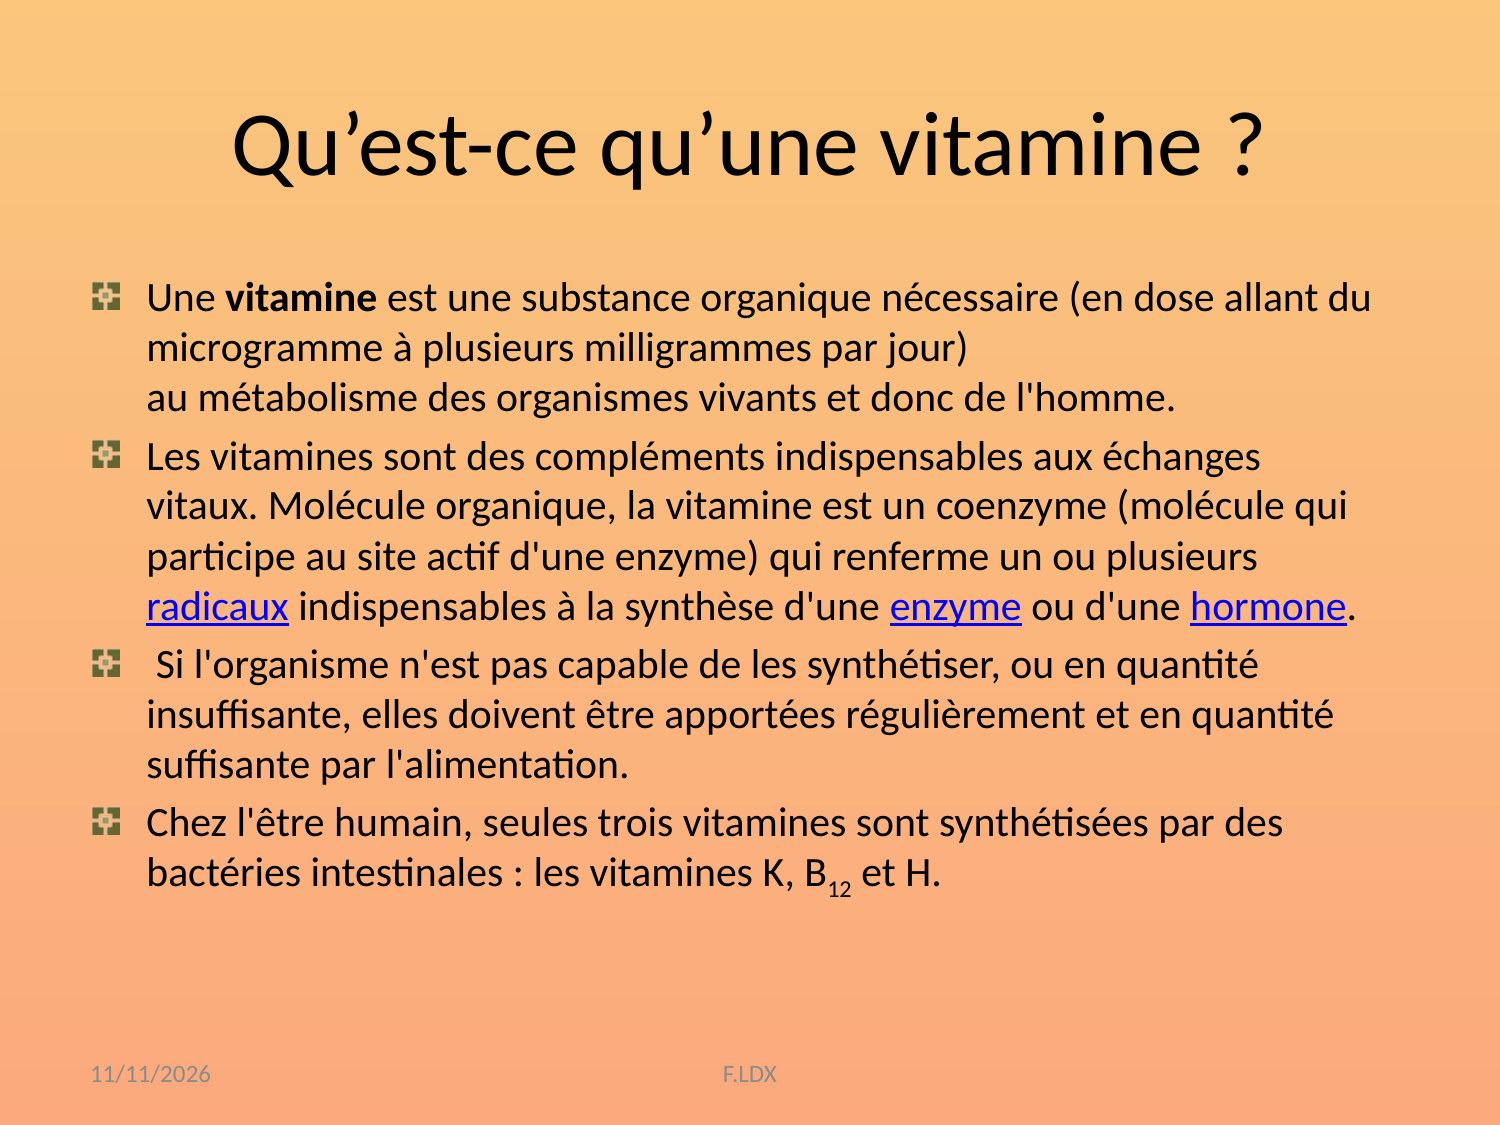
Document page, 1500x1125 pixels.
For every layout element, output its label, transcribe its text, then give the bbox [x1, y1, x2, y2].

list Une vitamine est une substance organique nécessaire (en dose allant du microgramme à plusieurs milligrammes par jour) au métabolisme des organismes vivants et donc de l'homme. Les vitamines sont des compléments indispensables aux échanges vitaux. Molécule organique, la vitamine est un coenzyme (molécule qui participe au site actif d'une enzyme) qui renferme un ou plusieurs radicaux indispensables à la synthèse d'une enzyme ou d'une hormone. Si l'organisme n'est pas capable de les synthétiser, ou en quantité insuffisante, elles doivent être apportées régulièrement et en quantité suffisante par l'alimentation. Chez l'être humain, seules trois vitamines sont synthétisées par des bactéries intestinales : les vitamines K, B12 et H. [75, 262, 1425, 1005]
picture [90, 438, 120, 468]
picture [90, 280, 120, 310]
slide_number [75, 1042, 425, 1103]
picture [90, 805, 120, 835]
picture [90, 647, 120, 677]
footer F.LDX [512, 1042, 988, 1103]
title Qu’est-ce qu’une vitamine ? [75, 45, 1425, 233]
